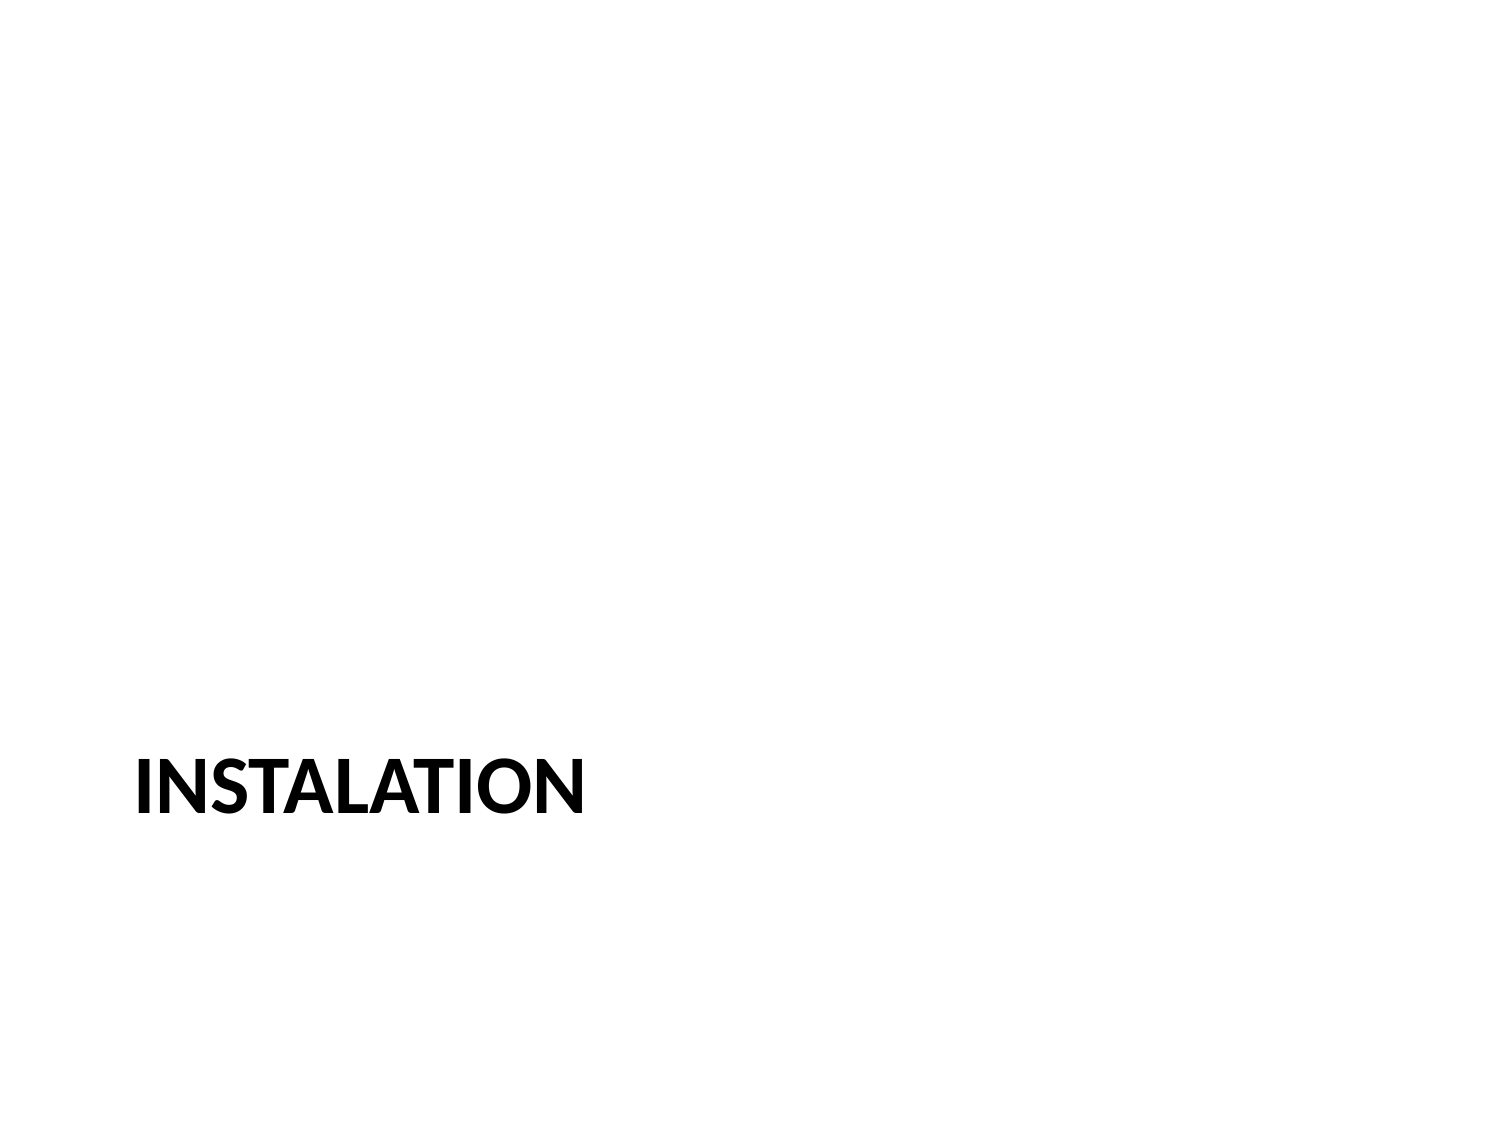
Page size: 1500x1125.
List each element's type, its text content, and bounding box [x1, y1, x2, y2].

title Instalation [118, 722, 1394, 947]
